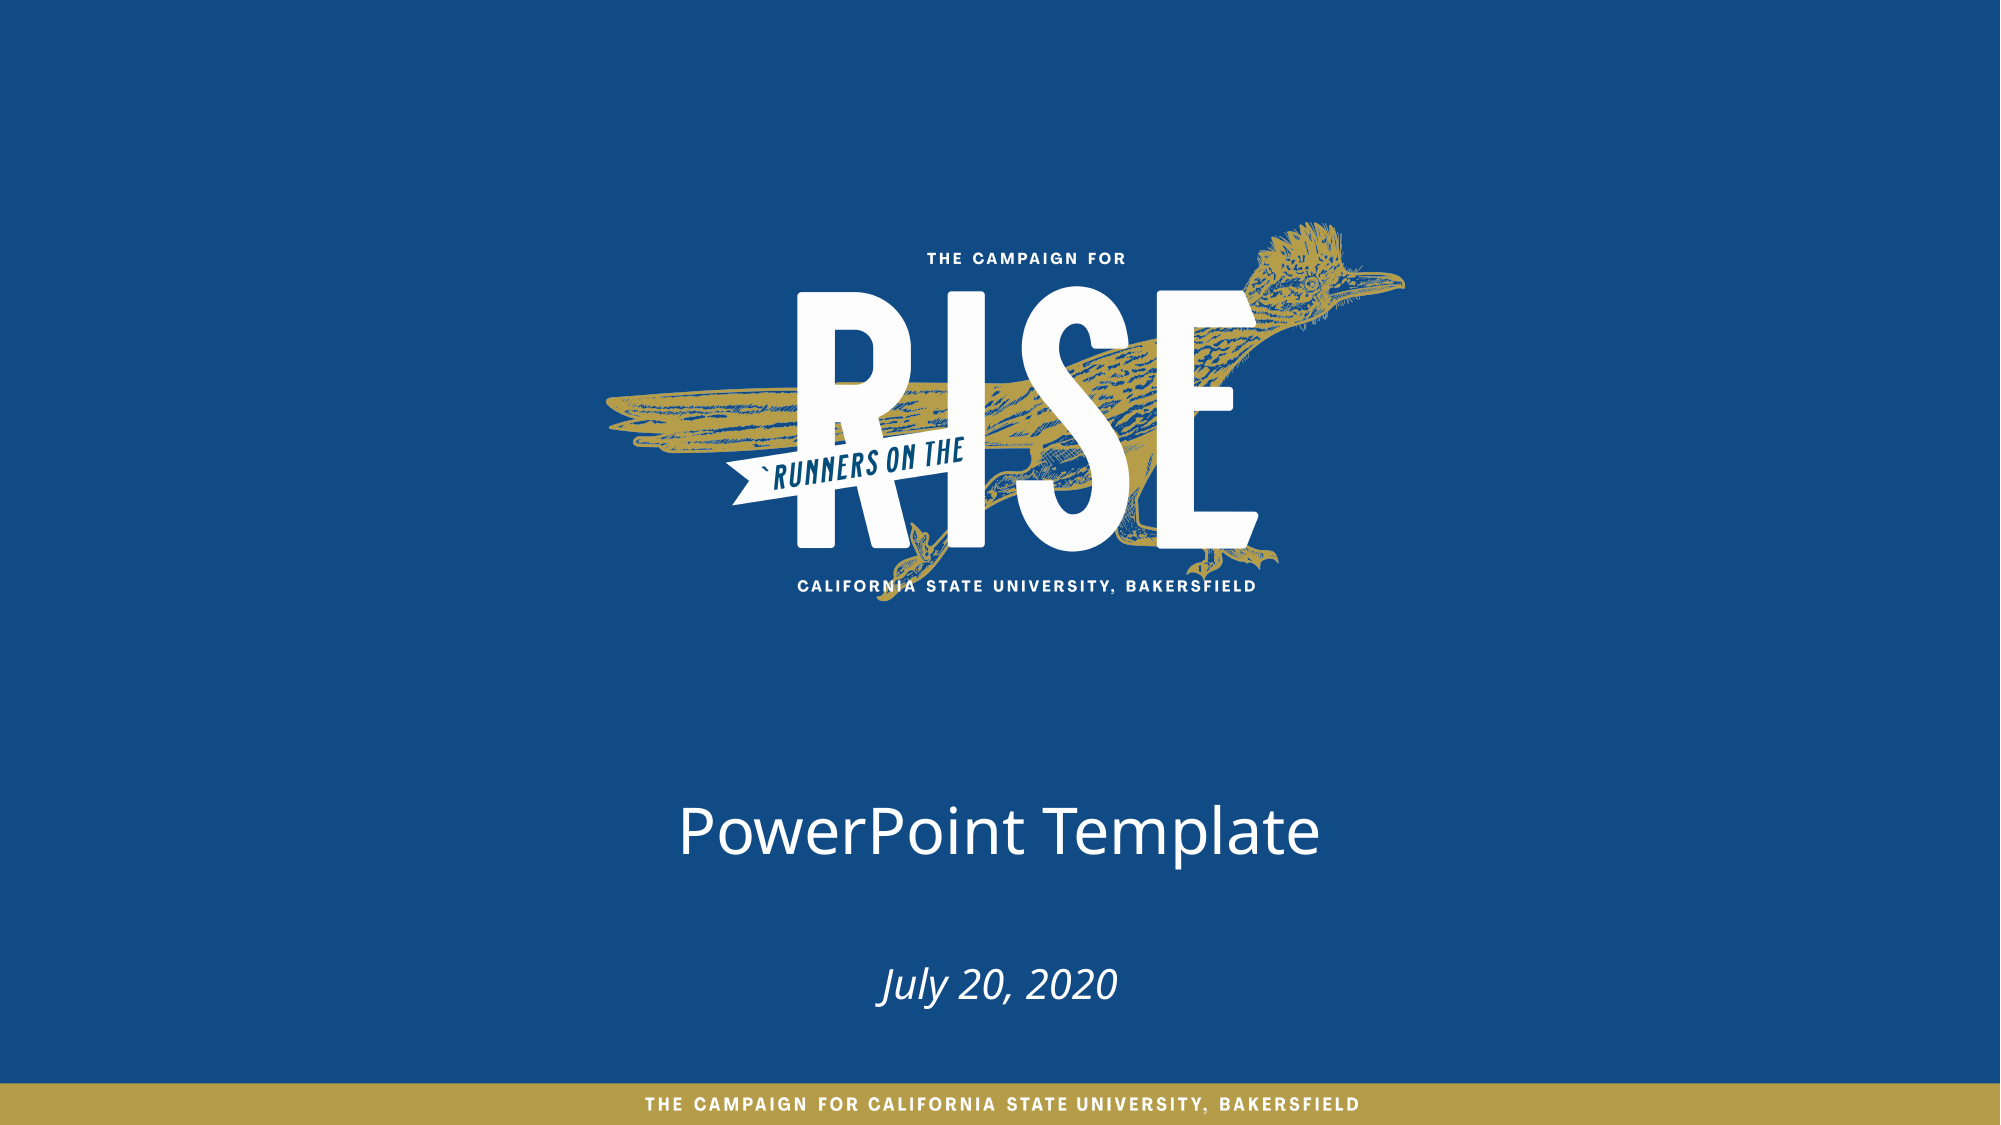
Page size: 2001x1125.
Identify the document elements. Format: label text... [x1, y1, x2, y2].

picture [529, 133, 1482, 661]
picture [630, 1093, 1370, 1116]
title PowerPoint Template [311, 743, 1689, 876]
subtitle July 20, 2020 [311, 920, 1689, 1022]
